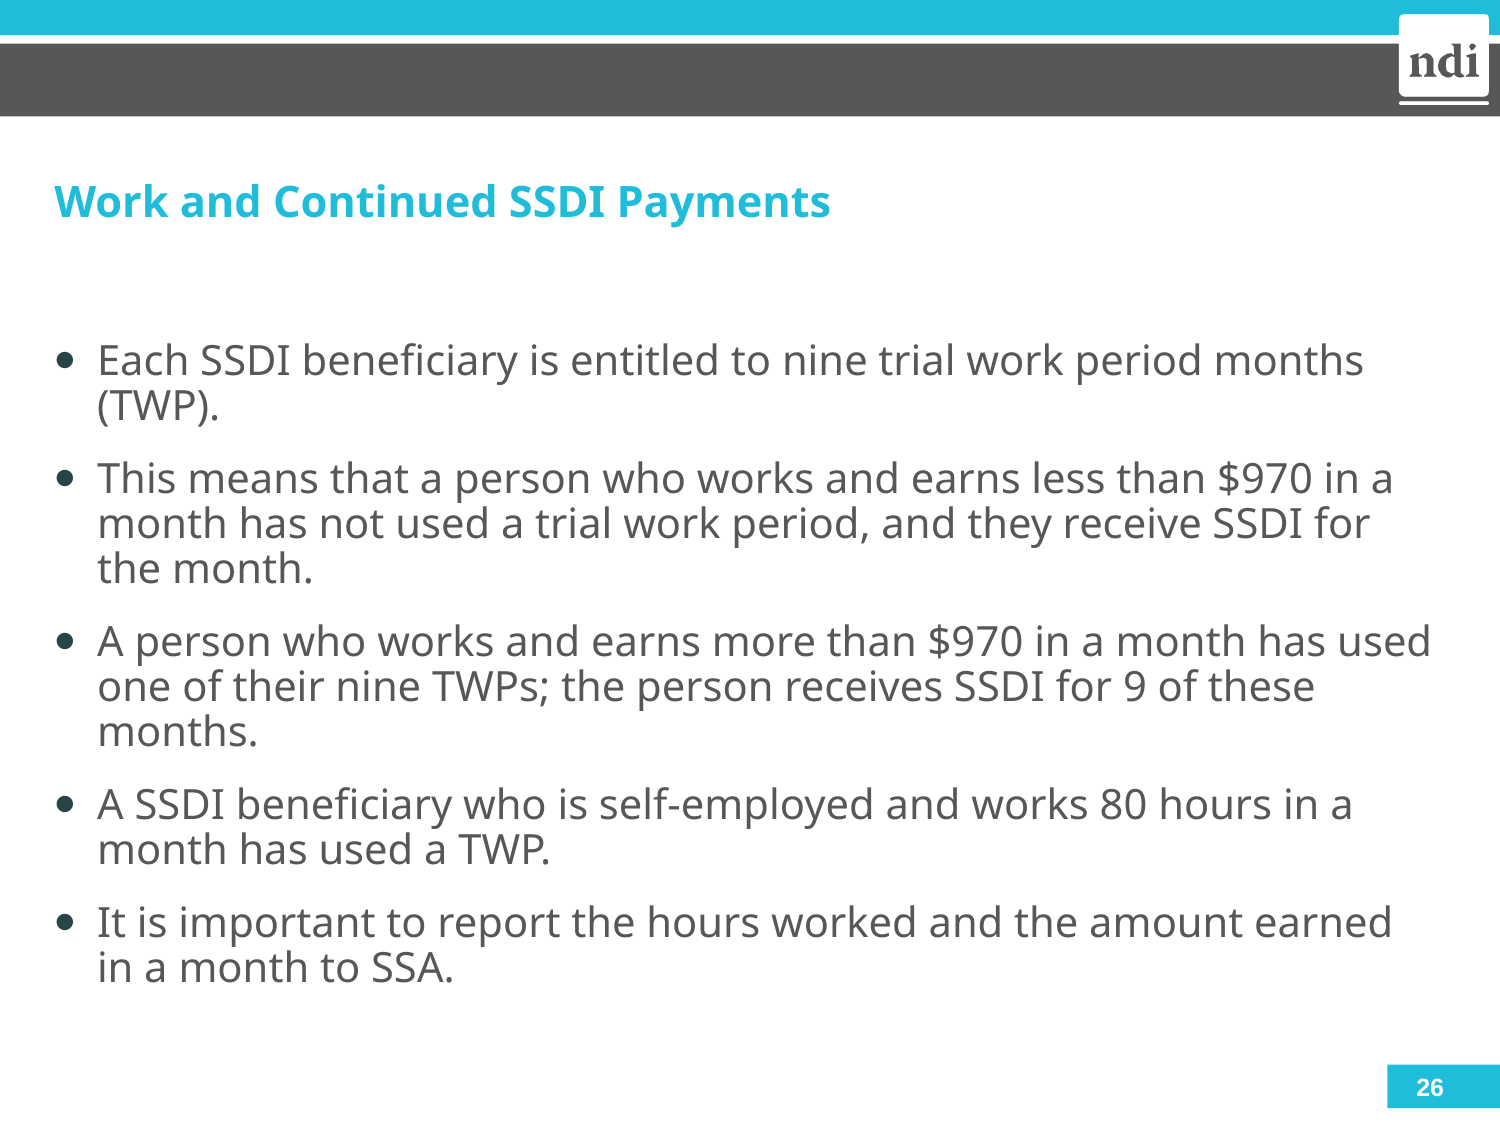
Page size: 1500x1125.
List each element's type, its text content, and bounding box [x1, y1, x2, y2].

title Work and Continued SSDI Payments [39, 129, 1454, 235]
list Each SSDI beneficiary is entitled to nine trial work period months (TWP). This means that a person who works and earns less than $970 in a month has not used a trial work period, and they receive SSDI for the month. A person who works and earns more than $970 in a month has used one of their nine TWPs; the person receives SSDI for 9 of these months. A SSDI beneficiary who is self-employed and works 80 hours in a month has used a TWP. It is important to report the hours worked and the amount earned in a month to SSA. [39, 331, 1454, 1054]
picture [1387, 8, 1500, 110]
slide_number 26 [1387, 1064, 1460, 1109]
